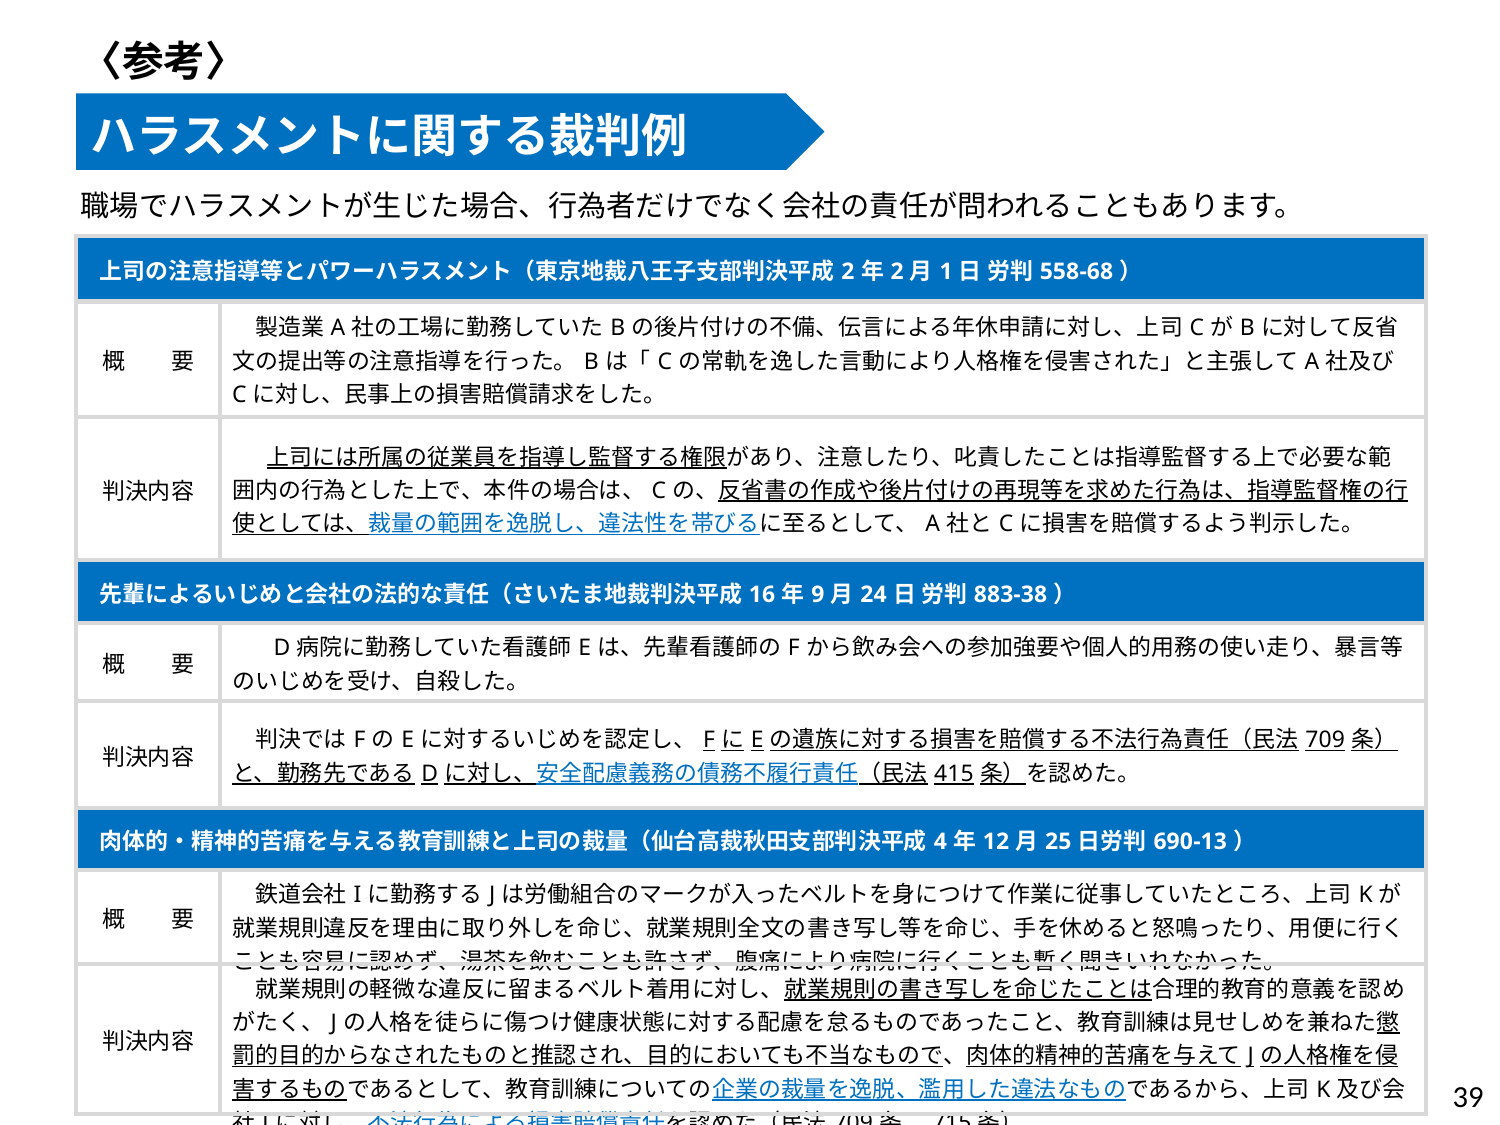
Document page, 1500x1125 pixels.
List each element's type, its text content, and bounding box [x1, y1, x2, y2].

table_cell 判決内容 [78, 419, 218, 558]
table_cell 概 要 [78, 625, 218, 699]
slide_number 39 [1148, 1065, 1499, 1125]
table_cell 肉体的・精神的苦痛を与える教育訓練と上司の裁量（仙台高裁秋田支部判決平成4年12月25日労判690-13） [78, 810, 1424, 868]
table_cell 概 要 [78, 304, 218, 415]
table_header 上司の注意指導等とパワーハラスメント（東京地裁八王子支部判決平成2年2月1日 労判558-68） [78, 238, 1424, 299]
table_cell 概 要 [78, 872, 218, 962]
table_cell 先輩によるいじめと会社の法的な責任（さいたま地裁判決平成16年9月24日 労判883-38） [78, 562, 1424, 621]
table_cell 製造業A社の工場に勤務していたBの後片付けの不備、伝言による年休申請に対し、上司CがBに対して反省文の提出等の注意指導を行った。Bは「Cの常軌を逸した言動により人格権を侵害された」と主張してA社及びCに対し、民事上の損害賠償請求をした。 [222, 304, 1424, 415]
table_cell 判決内容 [78, 966, 218, 1112]
text_box 職場でハラスメントが生じた場合、行為者だけでなく会社の責任が問われることもあります。 [65, 180, 1422, 230]
text_box 〈参考〉 [65, 27, 384, 93]
text_box ハラスメントに関する裁判例 [73, 91, 827, 173]
table_cell D病院に勤務していた看護師Eは、先輩看護師のFから飲み会への参加強要や個人的用務の使い走り、暴言等のいじめを受け、自殺した。 [222, 625, 1424, 699]
table_cell 上司には所属の従業員を指導し監督する権限があり、注意したり、叱責したことは指導監督する上で必要な範囲内の行為とした上で、本件の場合は、Cの、反省書の作成や後片付けの再現等を求めた行為は、指導監督権の行使としては、裁量の範囲を逸脱し、違法性を帯びるに至るとして、A社とCに損害を賠償するよう判示した。 [222, 419, 1424, 558]
table_cell 判決ではFのEに対するいじめを認定し、FにEの遺族に対する損害を賠償する不法行為責任（民法709条）と、勤務先であるDに対し、安全配慮義務の債務不履行責任（民法415条）を認めた。 [222, 703, 1424, 806]
table_cell 鉄道会社Iに勤務するJは労働組合のマークが入ったベルトを身につけて作業に従事していたところ、上司Kが就業規則違反を理由に取り外しを命じ、就業規則全文の書き写し等を命じ、手を休めると怒鳴ったり、用便に行くことも容易に認めず、湯茶を飲むことも許さず、腹痛により病院に行くことも暫く聞きいれなかった。 [222, 872, 1424, 962]
table_cell 就業規則の軽微な違反に留まるベルト着用に対し、就業規則の書き写しを命じたことは合理的教育的意義を認めがたく、Jの人格を徒らに傷つけ健康状態に対する配慮を怠るものであったこと、教育訓練は見せしめを兼ねた懲罰的目的からなされたものと推認され、目的においても不当なもので、肉体的精神的苦痛を与えてJの人格権を侵害するものであるとして、教育訓練についての企業の裁量を逸脱、濫用した違法なものであるから、上司K及び会社Iに対し、不法行為による損害賠償責任を認めた（民法709条、715条） [222, 966, 1424, 1112]
table_cell 判決内容 [78, 703, 218, 806]
